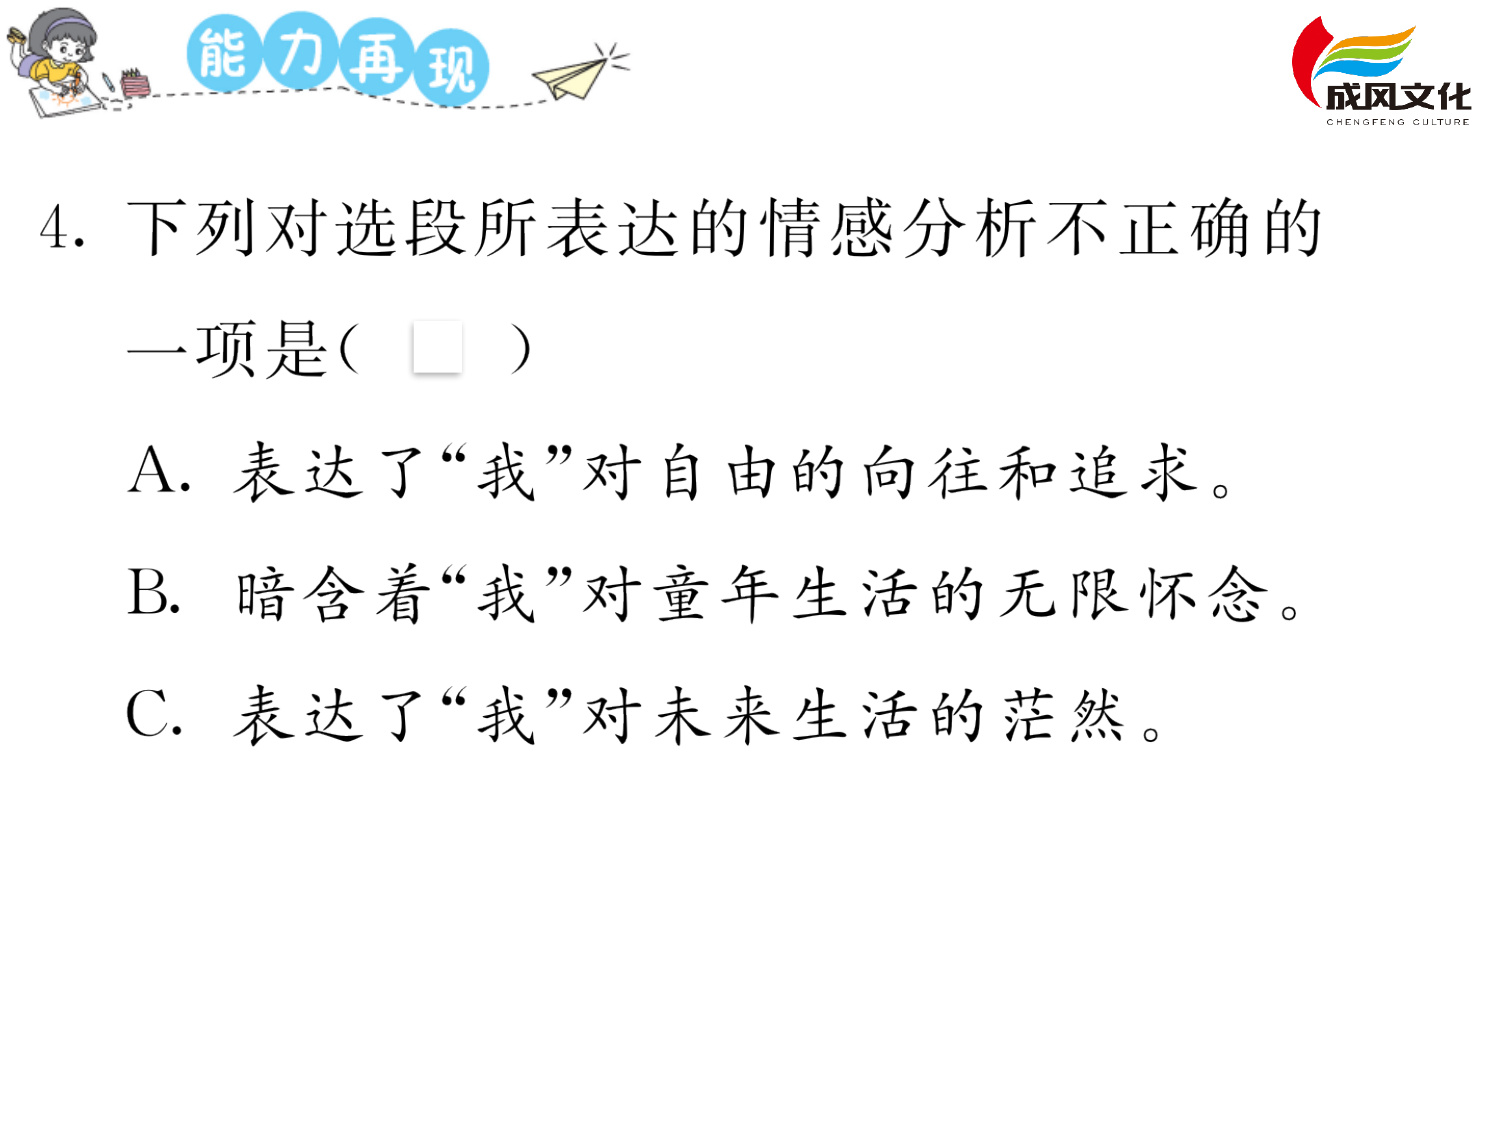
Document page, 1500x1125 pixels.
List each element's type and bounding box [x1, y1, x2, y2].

picture [1281, 0, 1489, 136]
picture [1, 5, 635, 124]
picture [35, 176, 1453, 791]
